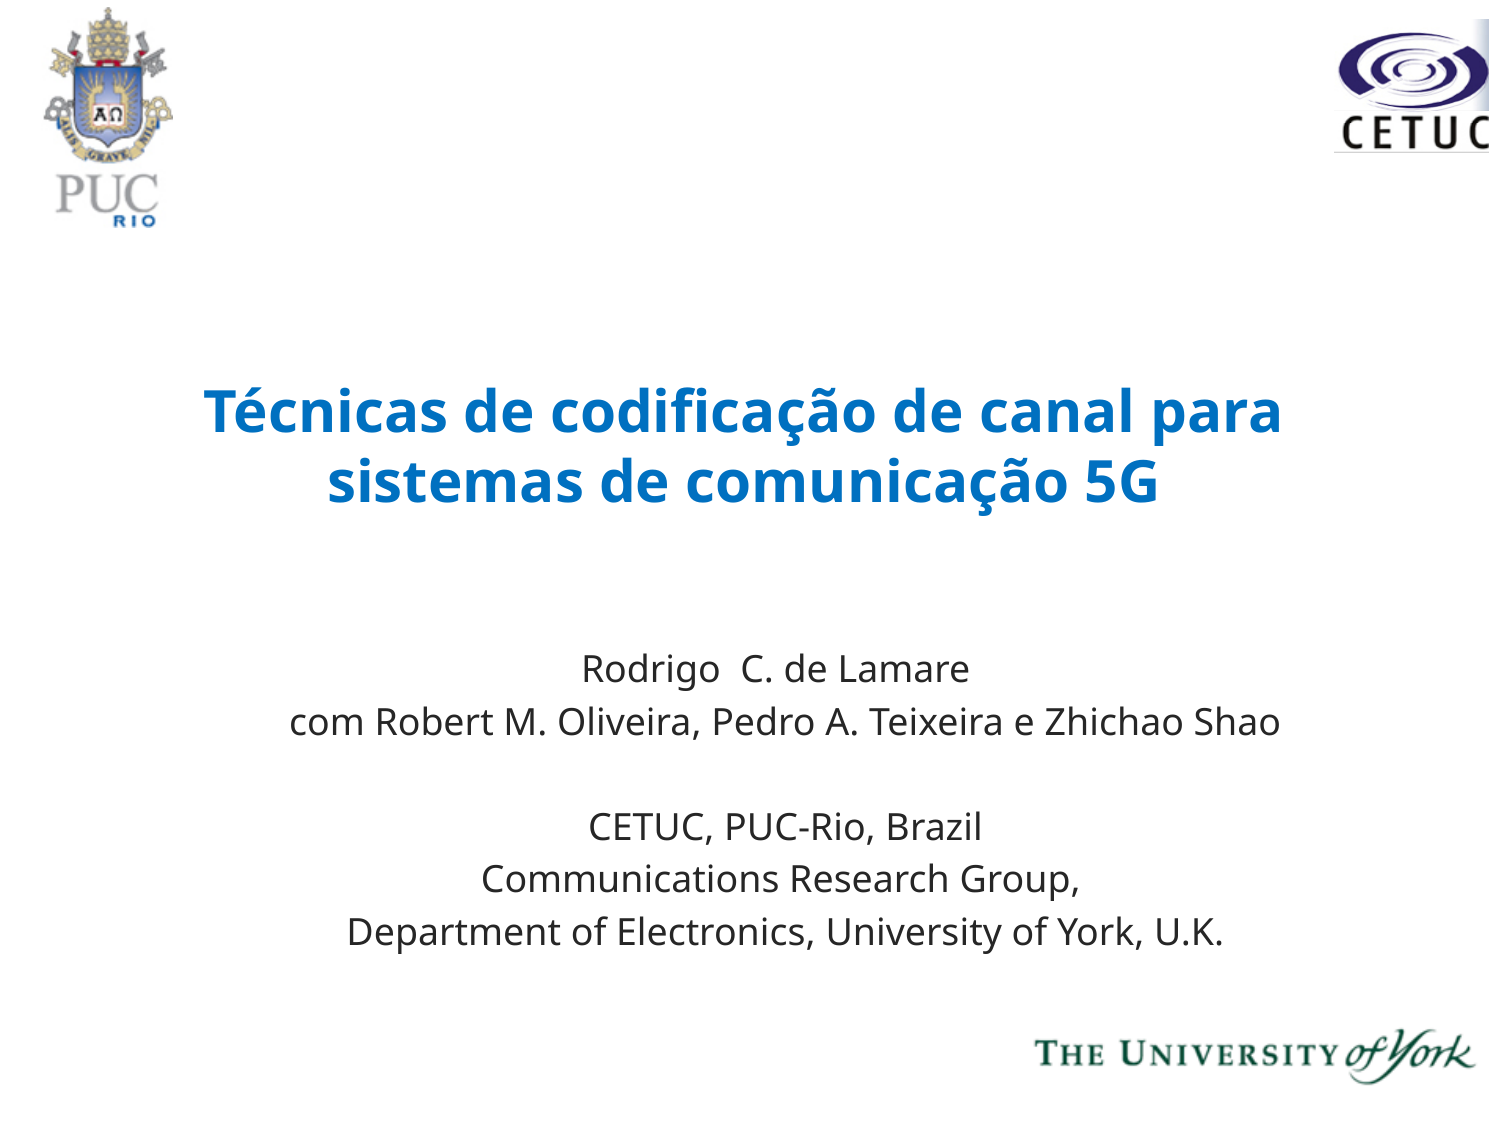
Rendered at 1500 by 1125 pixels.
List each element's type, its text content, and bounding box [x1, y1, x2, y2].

picture [41, 7, 173, 228]
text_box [1334, 18, 1489, 153]
subtitle Rodrigo C. de Lamare com Robert M. Oliveira, Pedro A. Teixeira e Zhichao Shao CETUC, PUC-Rio, Brazil Communications Research Group, Department of Electronics, University of York, U.K. [225, 637, 1347, 1020]
title Técnicas de codificação de canal para sistemas de comunicação 5G [106, 302, 1382, 587]
picture [1009, 1012, 1479, 1098]
